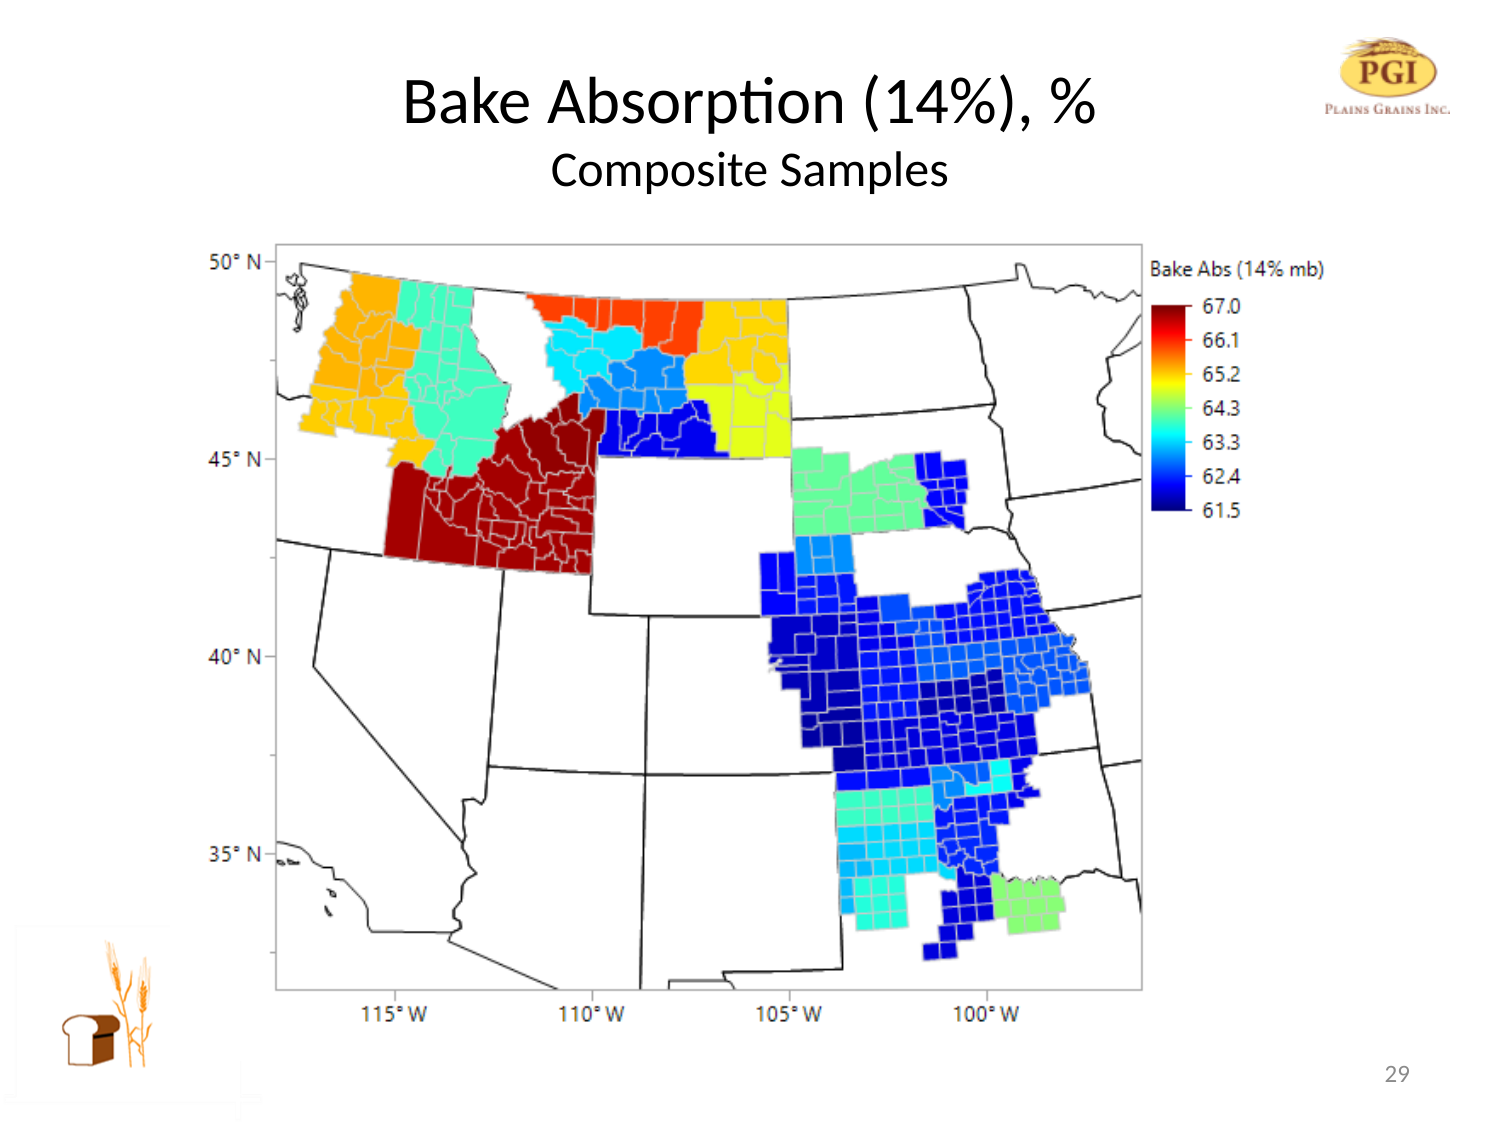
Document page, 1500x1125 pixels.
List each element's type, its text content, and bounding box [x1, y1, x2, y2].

title Bake Absorption (14%), % Composite Samples [75, 33, 1425, 221]
picture [170, 204, 1349, 1061]
slide_number 29 [1074, 1042, 1425, 1103]
picture [1324, 37, 1451, 114]
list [0, 917, 268, 1125]
